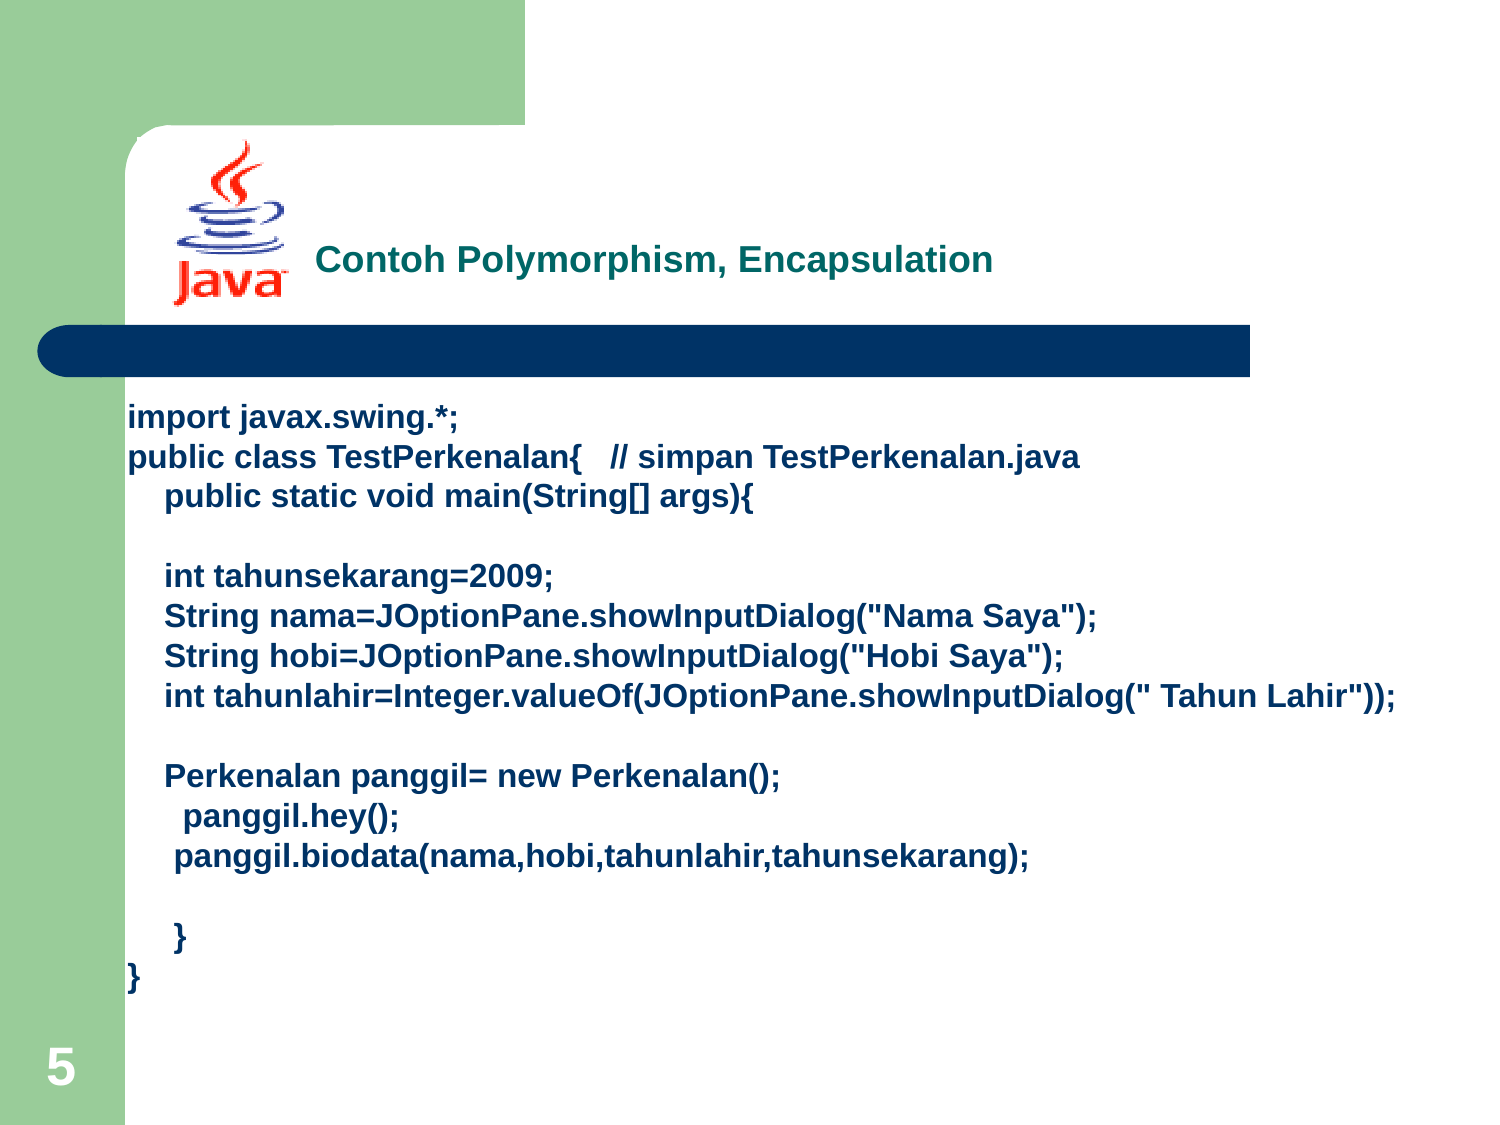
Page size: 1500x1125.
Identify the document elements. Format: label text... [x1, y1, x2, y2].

text_box Contoh Polymorphism, Encapsulation [341, 174, 1338, 288]
text_box 5 [13, 1023, 111, 1105]
picture [137, 137, 338, 313]
text_box import javax.swing.*; public class TestPerkenalan{ // simpan TestPerkenalan.java public static void main(String[] args){ int tahunsekarang=2009; String nama=JOptionPane.showInputDialog("Nama Saya"); String hobi=JOptionPane.showInputDialog("Hobi Saya"); int tahunlahir=Integer.valueOf(JOptionPane.showInputDialog(" Tahun Lahir")); Perkenalan panggil= new Perkenalan(); panggil.hey(); panggil.biodata(nama,hobi,tahunlahir,tahunsekarang); } } [112, 387, 1500, 1075]
